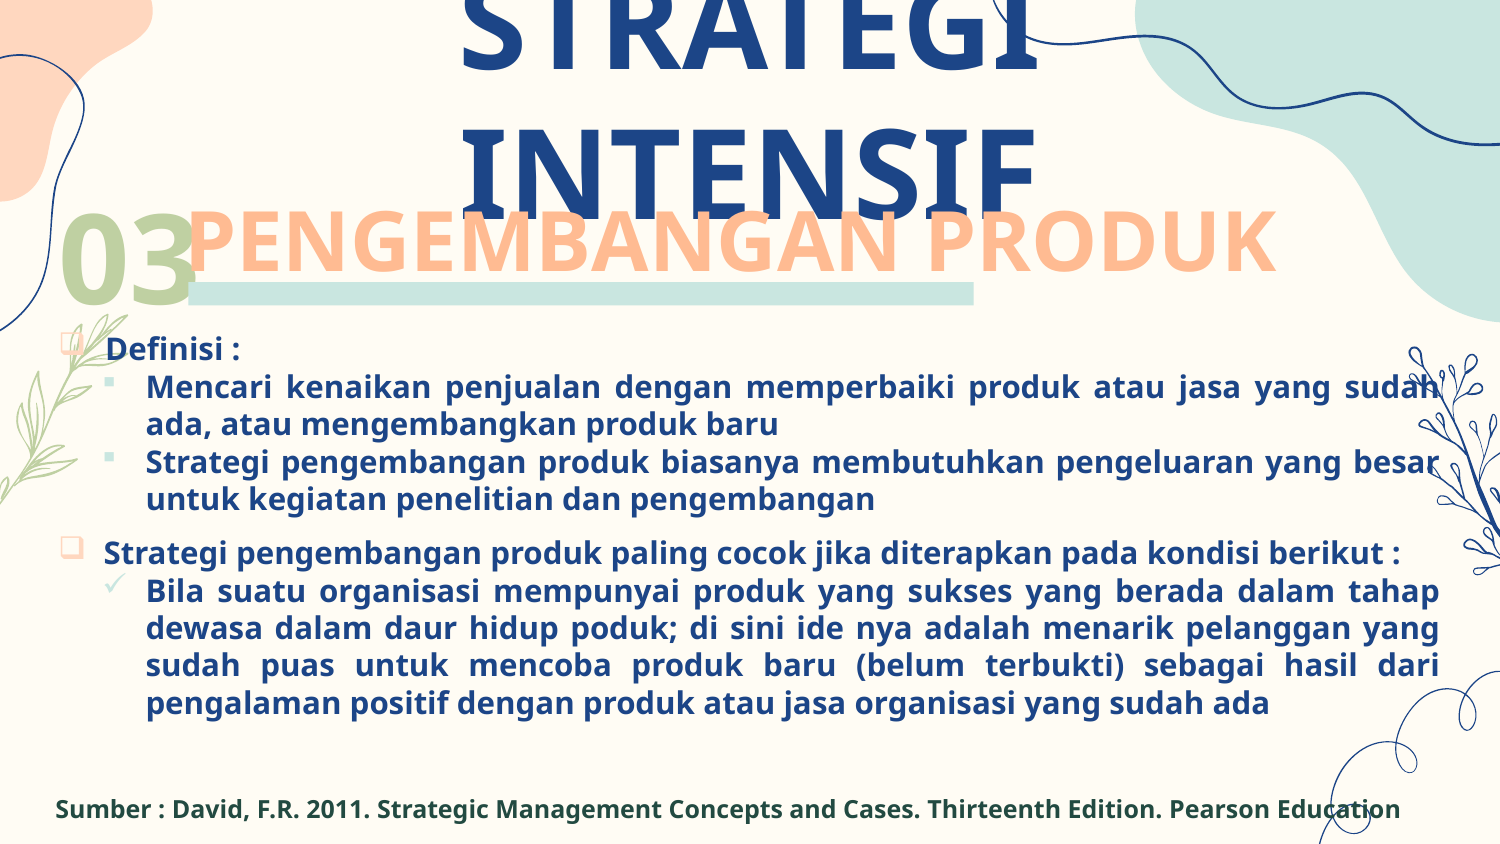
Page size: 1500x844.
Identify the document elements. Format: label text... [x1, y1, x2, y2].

text_box Sumber : David, F.R. 2011. Strategic Management Concepts and Cases. Thirteenth Edition. Pearson Education [40, 785, 1500, 831]
title PENGEMBANGAN PRODUK [169, 132, 1500, 344]
text_box [188, 282, 974, 306]
text_box STRATEGI INTENSIF [210, 38, 1290, 132]
text_box Definisi : Mencari kenaikan penjualan dengan memperbaiki produk atau jasa yang sudah ada, atau mengembangkan produk baru Strategi pengembangan produk biasanya membutuhkan pengeluaran yang besar untuk kegiatan penelitian dan pengembangan Strategi pengembangan produk paling cocok jika diterapkan pada kondisi berikut : Bila suatu organisasi mempunyai produk yang sukses yang berada dalam tahap dewasa dalam daur hidup poduk; di sini ide nya adalah menarik pelanggan yang sudah puas untuk mencoba produk baru (belum terbukti) sebagai hasil dari pengalaman positif dengan produk atau jasa organisasi yang sudah ada [43, 314, 1457, 785]
